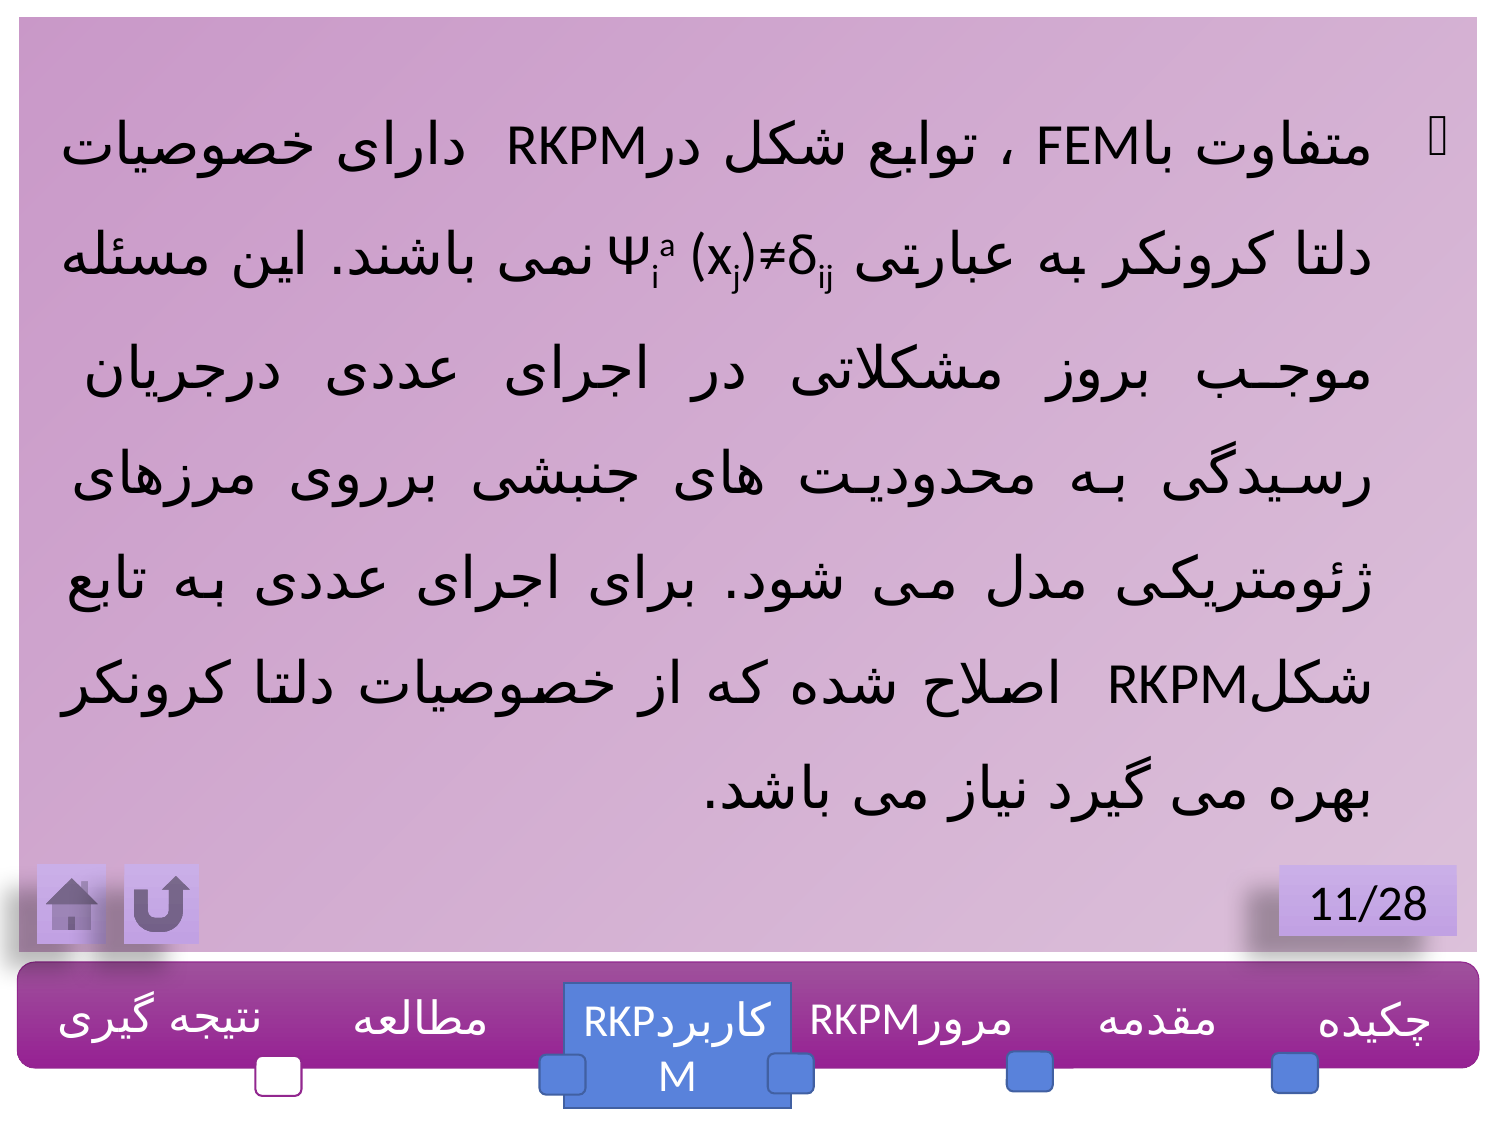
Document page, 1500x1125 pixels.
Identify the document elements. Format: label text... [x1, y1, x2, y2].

text_box [16, 983, 284, 1069]
text_box مقدمه [1036, 981, 1279, 1052]
text_box [1005, 1050, 1054, 1093]
text_box 11/28 [1279, 864, 1457, 937]
text_box کاربردRKPM [563, 982, 792, 1109]
text_box [16, 14, 1480, 955]
text_box متفاوت باFEM ، توابع شکل درRKPM دارای خصوصیات دلتا کرونکر به عبارتی Ψia (xj)≠δij نمی باشند. این مسئله موجب بروز مشکلاتی در اجرای عددی درجریان رسیدگی به محدودیت های جنبشی برروی مرزهای ژئومتریکی مدل می شود. برای اجرای عددی به تابع شکلRKPM اصلاح شده که از خصوصیات دلتا کرونکر بهره می گیرد نیاز می باشد. [44, 27, 1464, 864]
text_box [124, 863, 200, 944]
text_box [254, 1054, 284, 1097]
text_box مطالعه موردی [284, 981, 559, 1107]
text_box نتیجه گیری [37, 978, 285, 1049]
text_box [37, 863, 107, 945]
text_box [766, 1052, 815, 1095]
text_box [37, 27, 44, 863]
text_box [168, 961, 1480, 1069]
text_box چکیده [1279, 982, 1472, 1053]
text_box [1270, 1051, 1320, 1095]
text_box [538, 1053, 587, 1096]
text_box مرورRKPM [791, 981, 1032, 1052]
